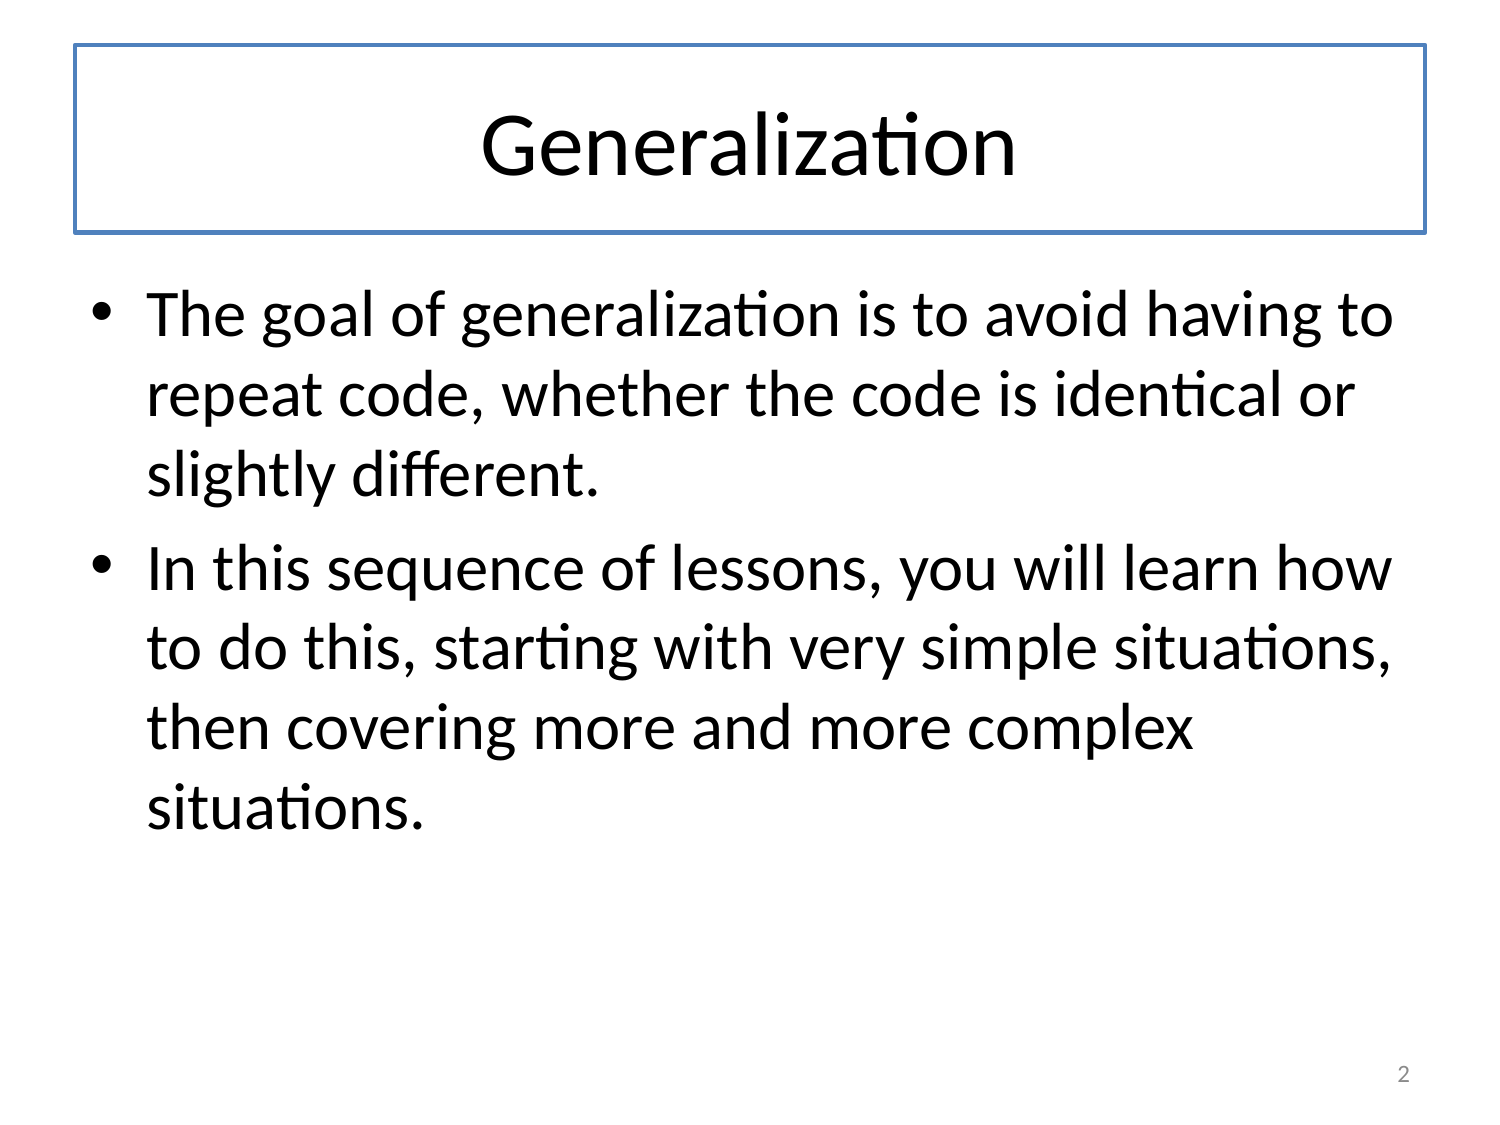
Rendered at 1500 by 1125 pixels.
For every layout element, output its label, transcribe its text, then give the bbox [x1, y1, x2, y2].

title Generalization [73, 43, 1427, 235]
list The goal of generalization is to avoid having to repeat code, whether the code is identical or slightly different. In this sequence of lessons, you will learn how to do this, starting with very simple situations, then covering more and more complex situations. [75, 262, 1425, 1005]
slide_number 2 [1074, 1042, 1425, 1103]
